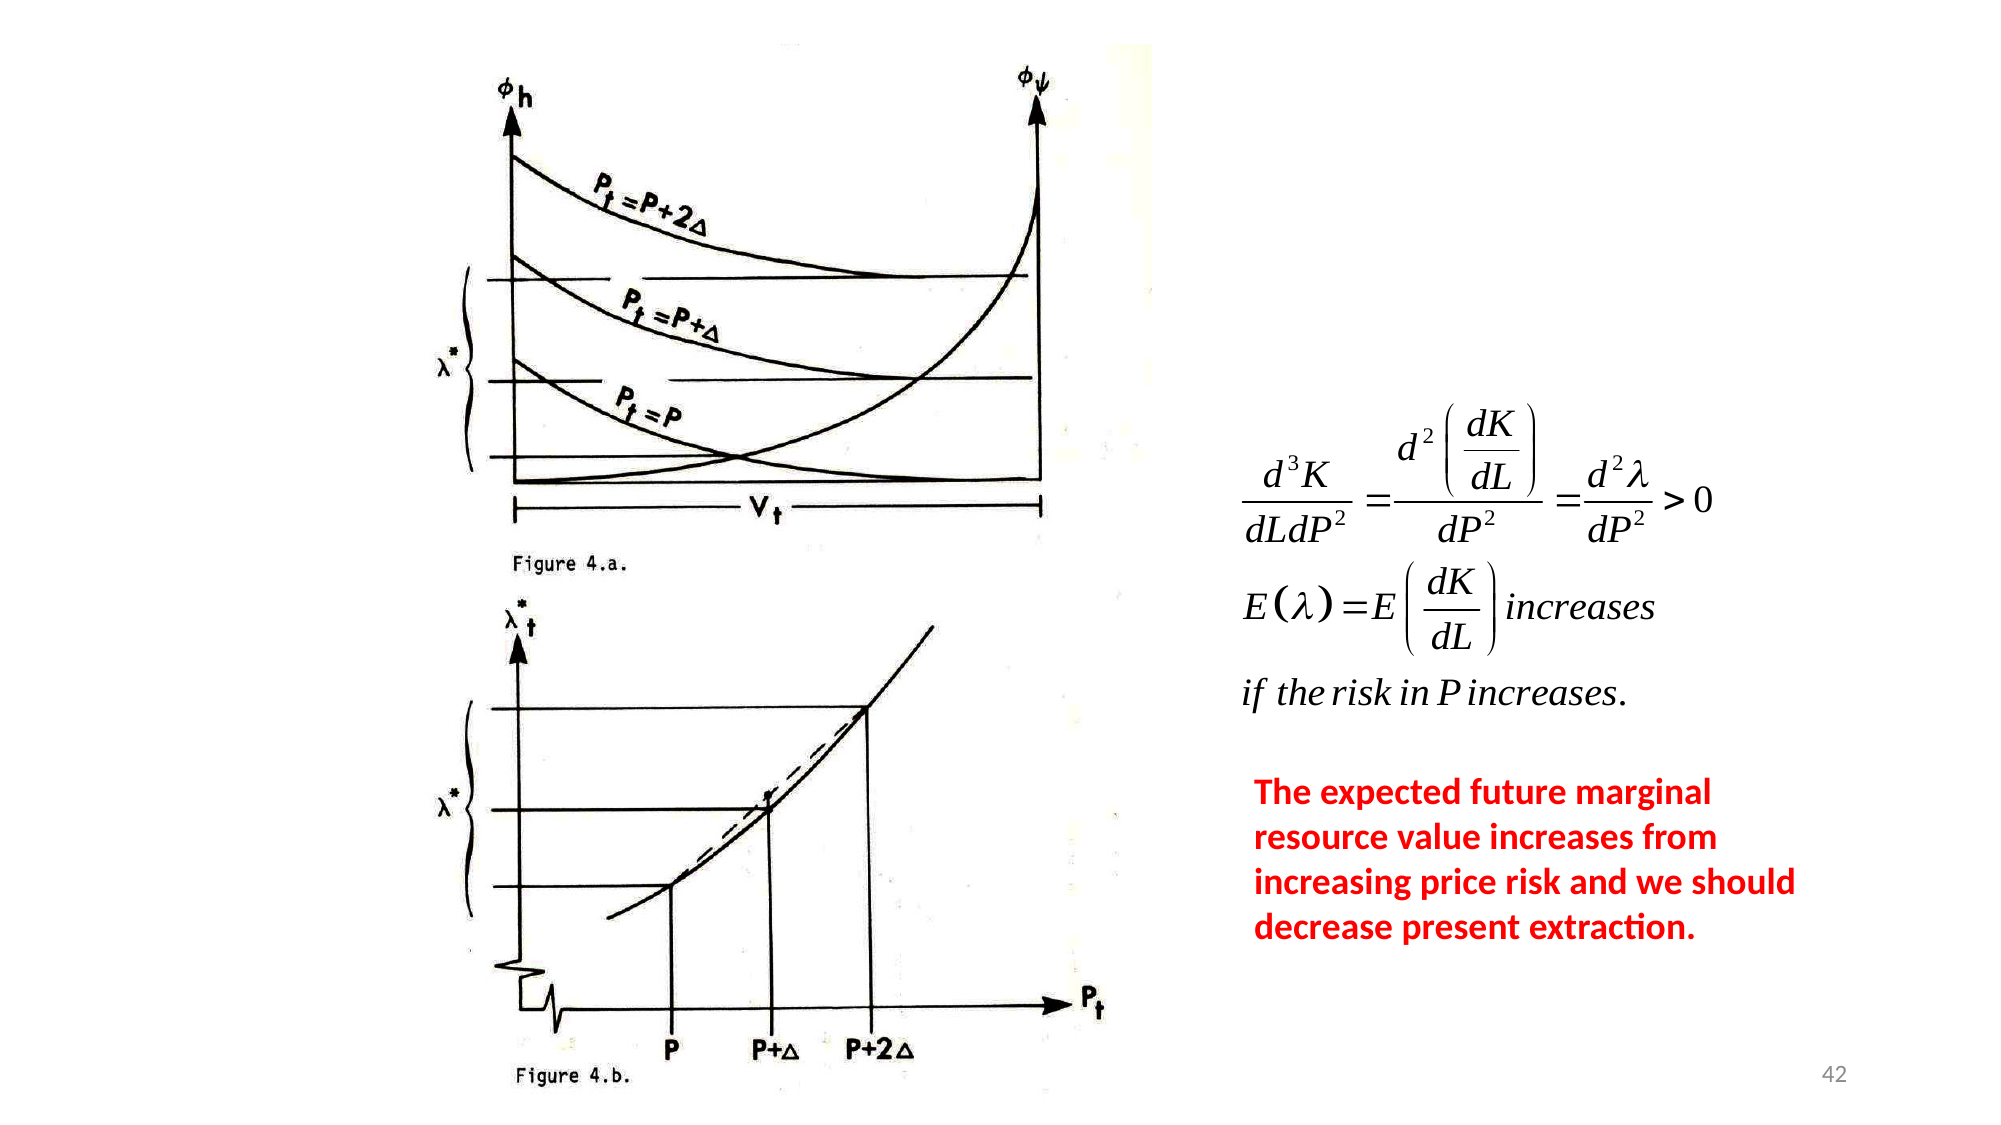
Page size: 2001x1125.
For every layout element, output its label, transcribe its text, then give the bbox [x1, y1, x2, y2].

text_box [1235, 396, 1722, 723]
picture [422, 44, 1153, 1103]
slide_number 42 [1412, 1042, 1863, 1103]
text_box The expected future marginal resource value increases from increasing price risk and we should decrease present extraction. [1239, 760, 1812, 955]
